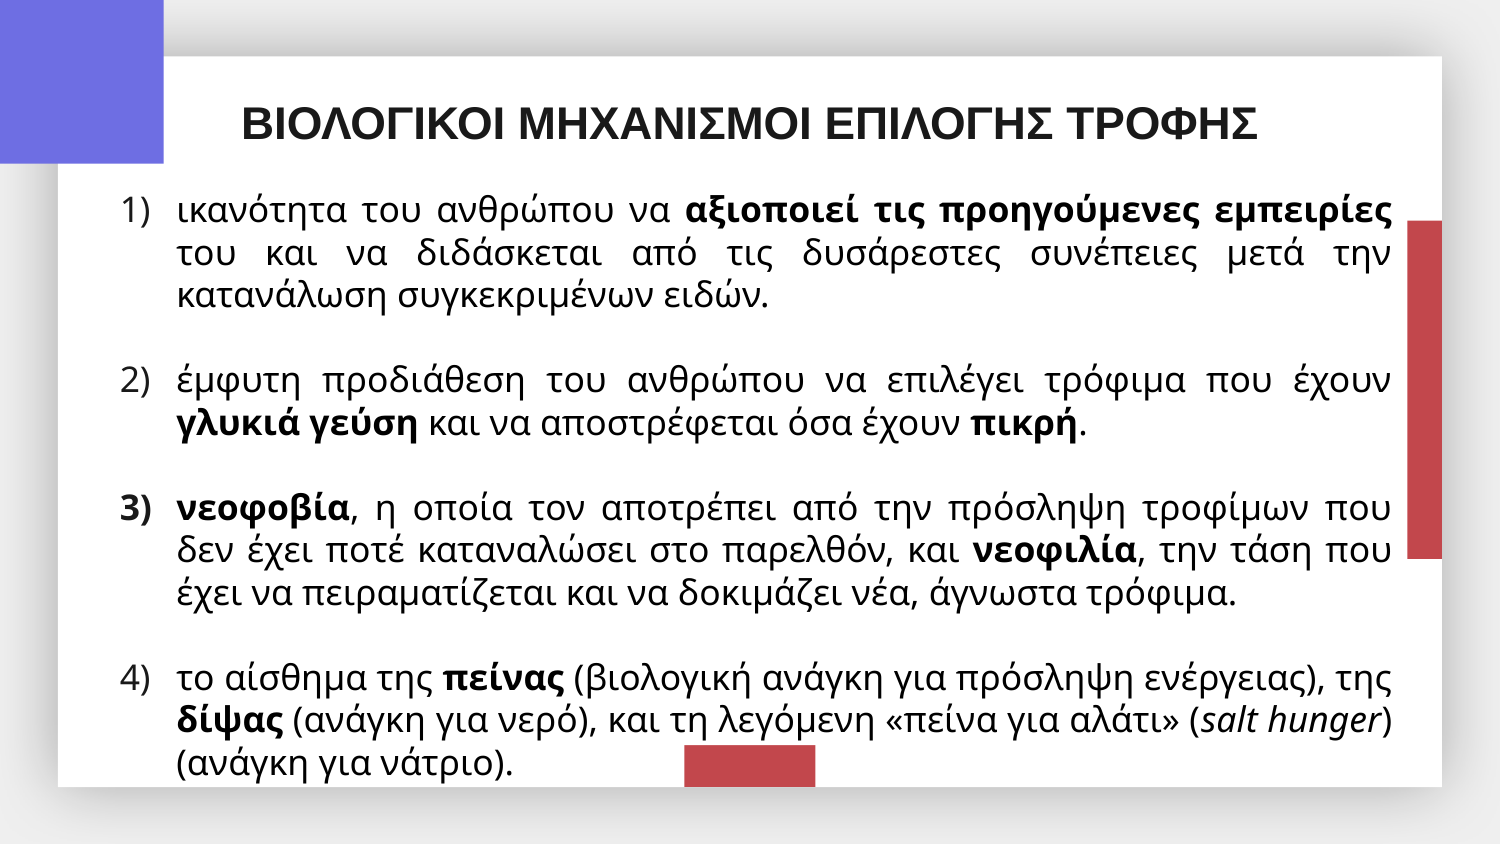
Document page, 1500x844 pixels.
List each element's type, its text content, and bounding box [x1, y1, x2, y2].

subtitle ικανότητα του ανθρώπου να αξιοποιεί τις προηγούμενες εμπειρίες του και να διδάσκεται από τις δυσάρεστες συνέπειες μετά την κατανάλωση συγκεκριμένων ειδών. έμφυτη προδιάθεση του ανθρώπου να επιλέγει τρόφιμα που έχουν γλυκιά γεύση και να αποστρέφεται όσα έχουν πικρή. νεοφοβία, η οποία τον αποτρέπει από την πρόσληψη τροφίμων που δεν έχει ποτέ καταναλώσει στο παρελθόν, και νεοφιλία, την τάση που έχει να πειραματίζεται και να δοκιμάζει νέα, άγνωστα τρόφιμα. το αίσθημα της πείνας (βιολογική ανάγκη για πρόσληψη ενέργειας), της δίψας (ανάγκη για νερό), και τη λεγόμενη «πείνα για αλάτι» (salt hunger) (ανάγκη για νάτριο). [104, 172, 1408, 746]
title ΒΙΟΛΟΓΙΚΟΙ ΜΗΧΑΝΙΣΜΟΙ ΕΠΙΛΟΓΗΣ ΤΡΟΦΗΣ [118, 78, 1382, 173]
